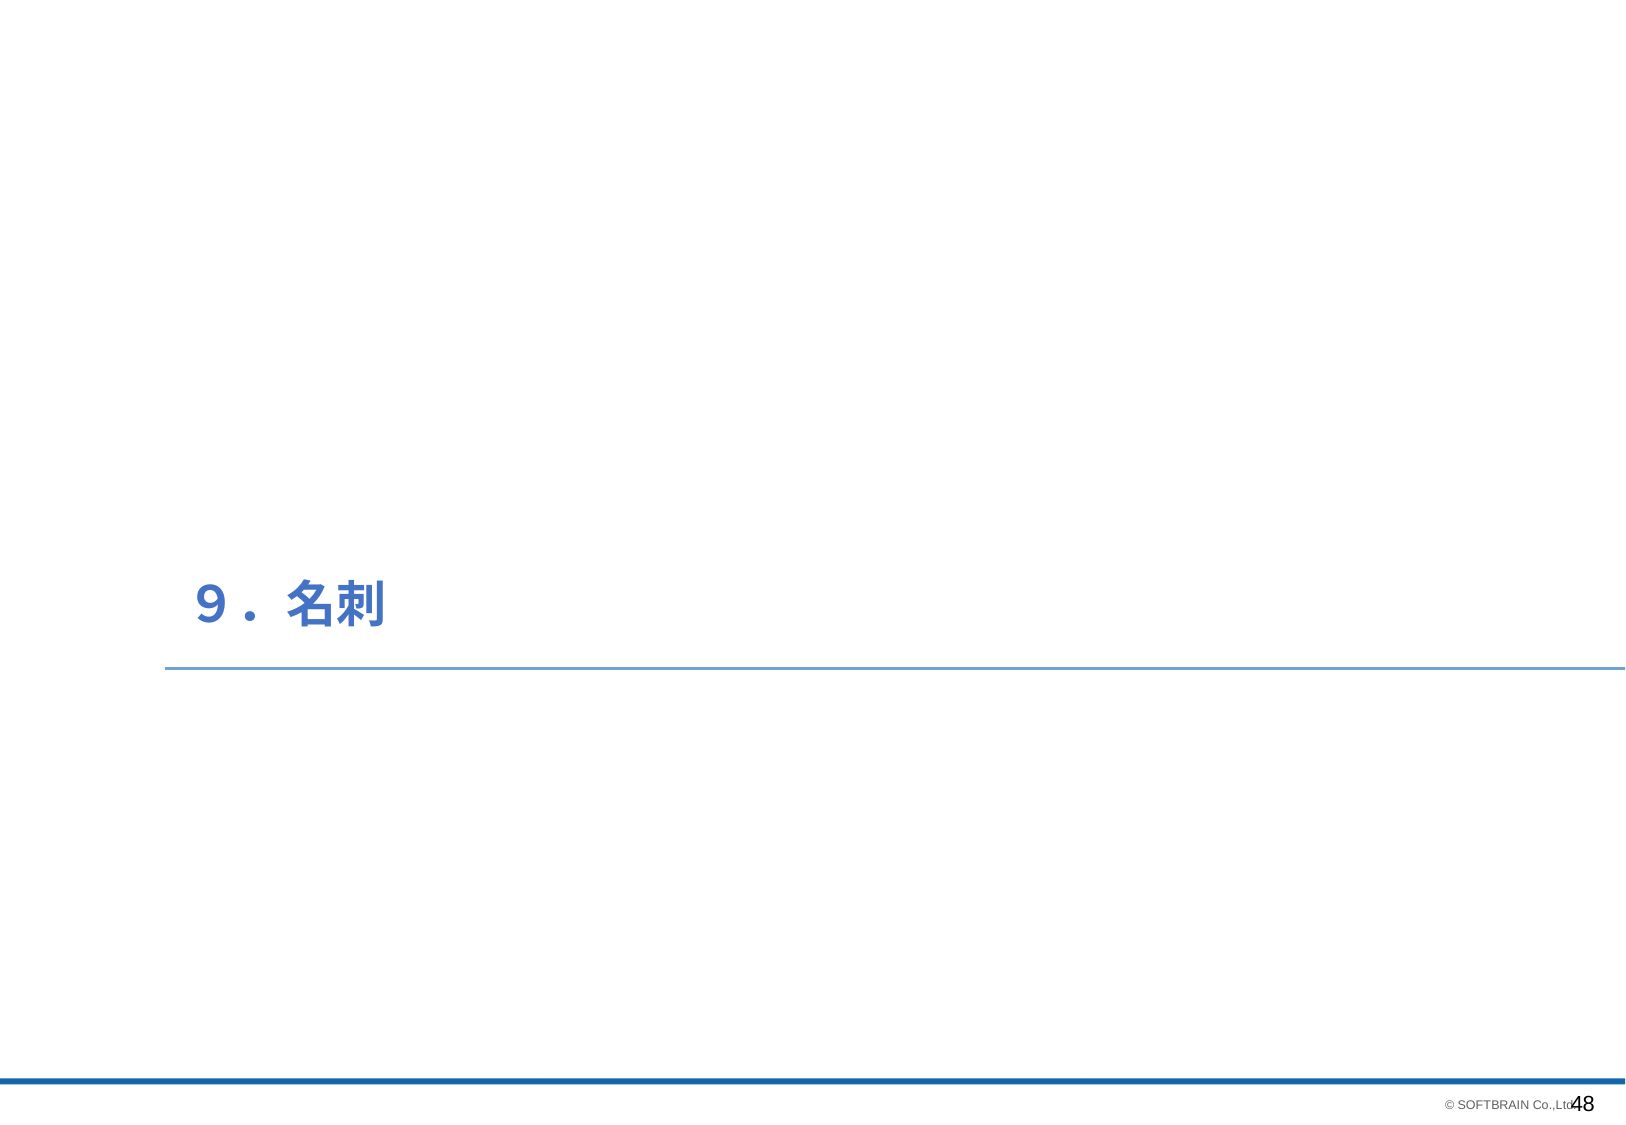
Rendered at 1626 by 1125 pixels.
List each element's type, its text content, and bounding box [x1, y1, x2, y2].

text_box ９．名刺 [171, 565, 402, 641]
